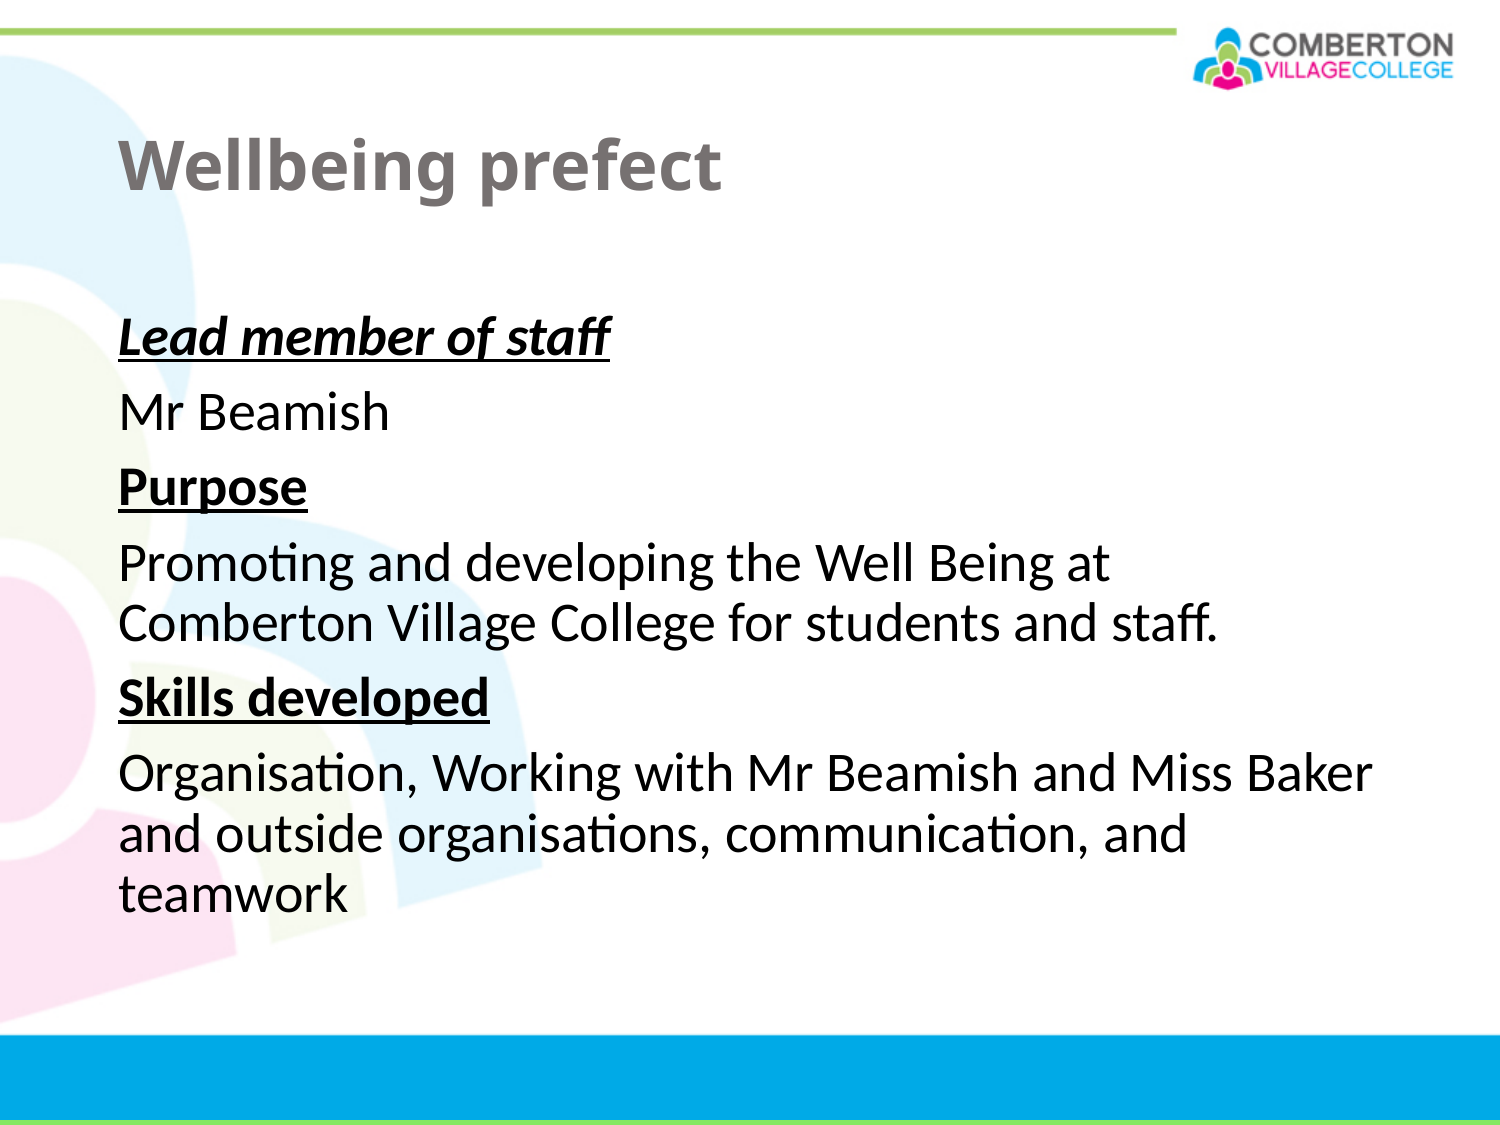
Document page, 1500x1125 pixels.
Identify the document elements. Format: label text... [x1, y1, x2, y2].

title Wellbeing prefect [103, 59, 1397, 278]
picture [0, 0, 1500, 1035]
list Lead member of staff Mr Beamish Purpose Promoting and developing the Well Being at Comberton Village College for students and staff. Skills developed Organisation, Working with Mr Beamish and Miss Baker and outside organisations, communication, and teamwork [103, 299, 1397, 1014]
